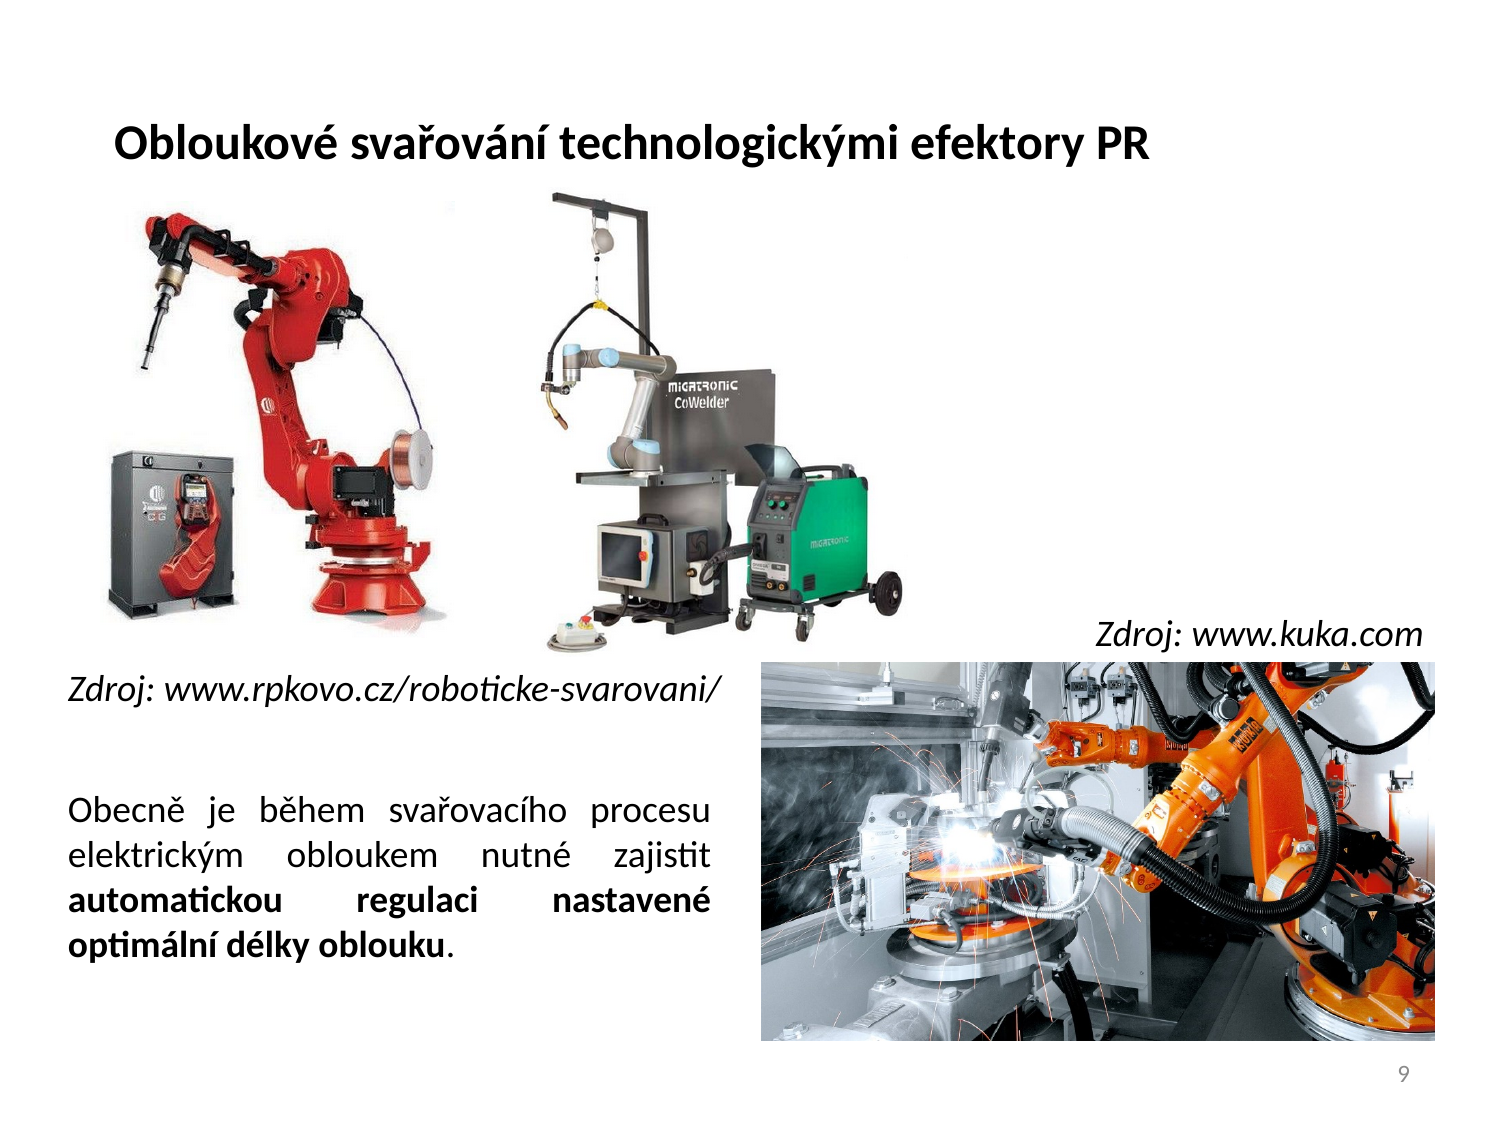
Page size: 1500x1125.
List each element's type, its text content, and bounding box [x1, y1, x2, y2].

picture [99, 184, 460, 646]
slide_number 9 [1074, 1051, 1425, 1103]
text_box Zdroj: www.kuka.com [1080, 601, 1459, 662]
text_box Zdroj: www.rpkovo.cz/roboticke-svarovani/ [53, 656, 756, 717]
picture [501, 172, 1436, 1042]
text_box Obecně je během svařovacího procesu elektrickým obloukem nutné zajistit automatickou regulaci nastavené optimální délky oblouku. [53, 778, 727, 973]
text_box Obloukové svařování technologickými efektory PR [100, 101, 1424, 177]
